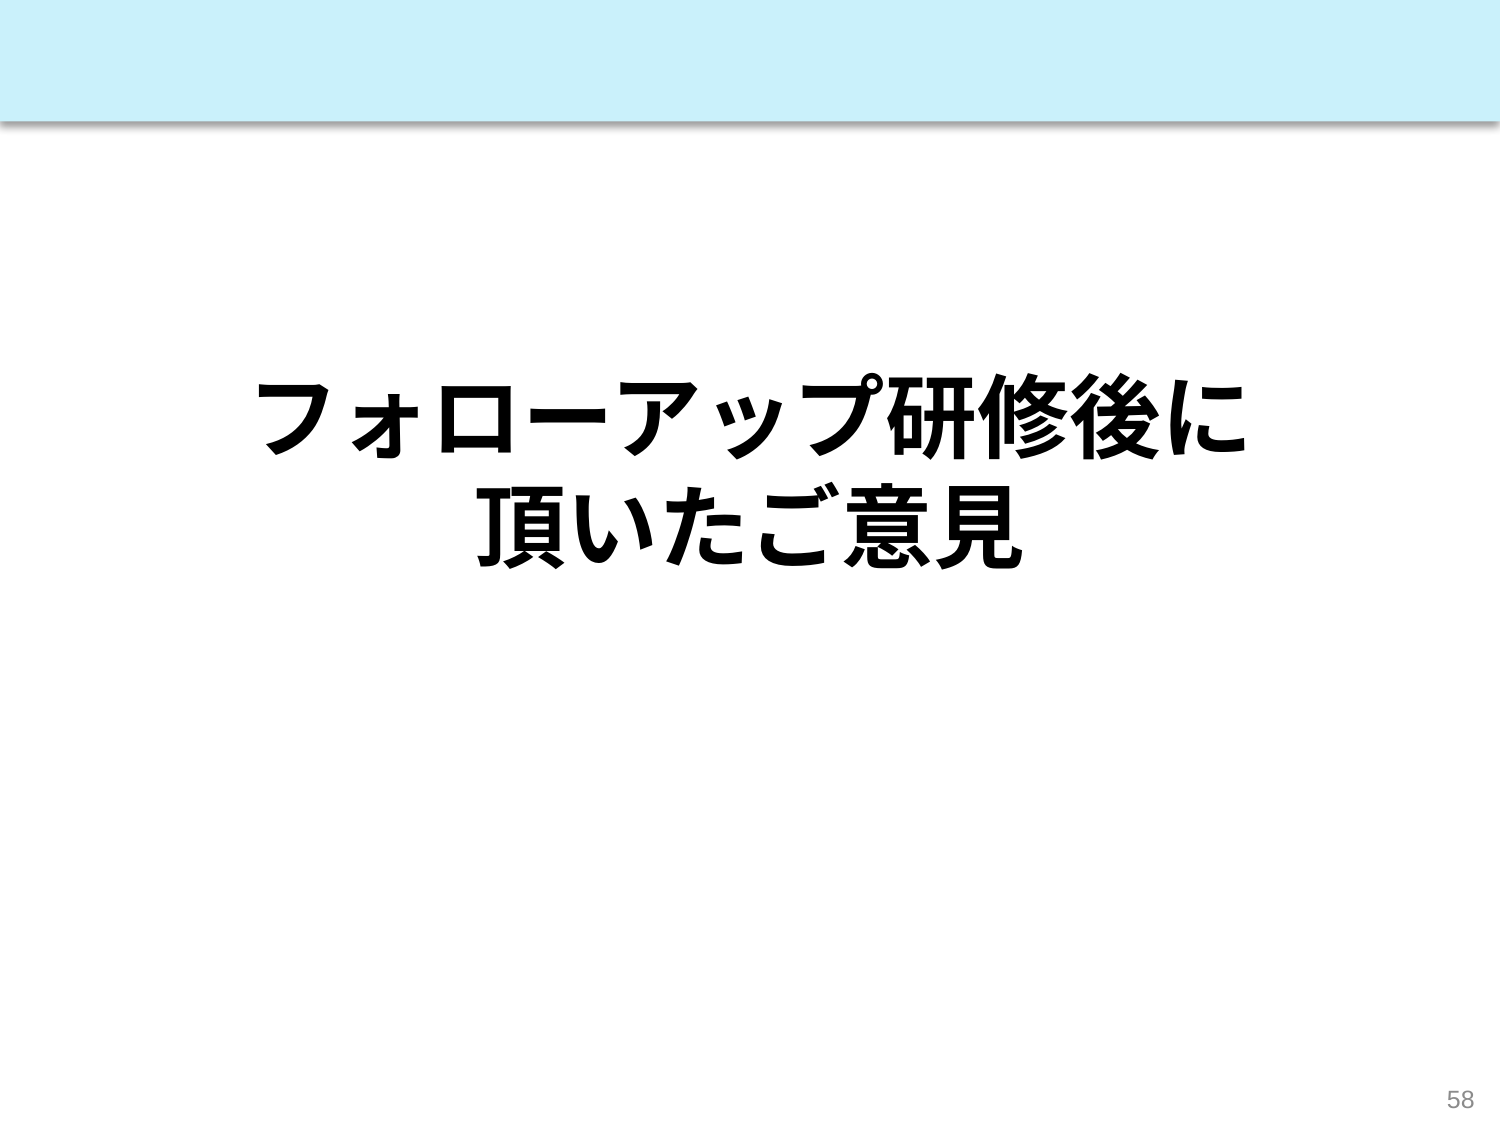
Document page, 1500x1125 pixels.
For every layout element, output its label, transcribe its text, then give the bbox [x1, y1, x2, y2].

title フォローアップ研修後に 頂いたご意見 [112, 349, 1388, 591]
slide_number 58 [1139, 1082, 1490, 1115]
